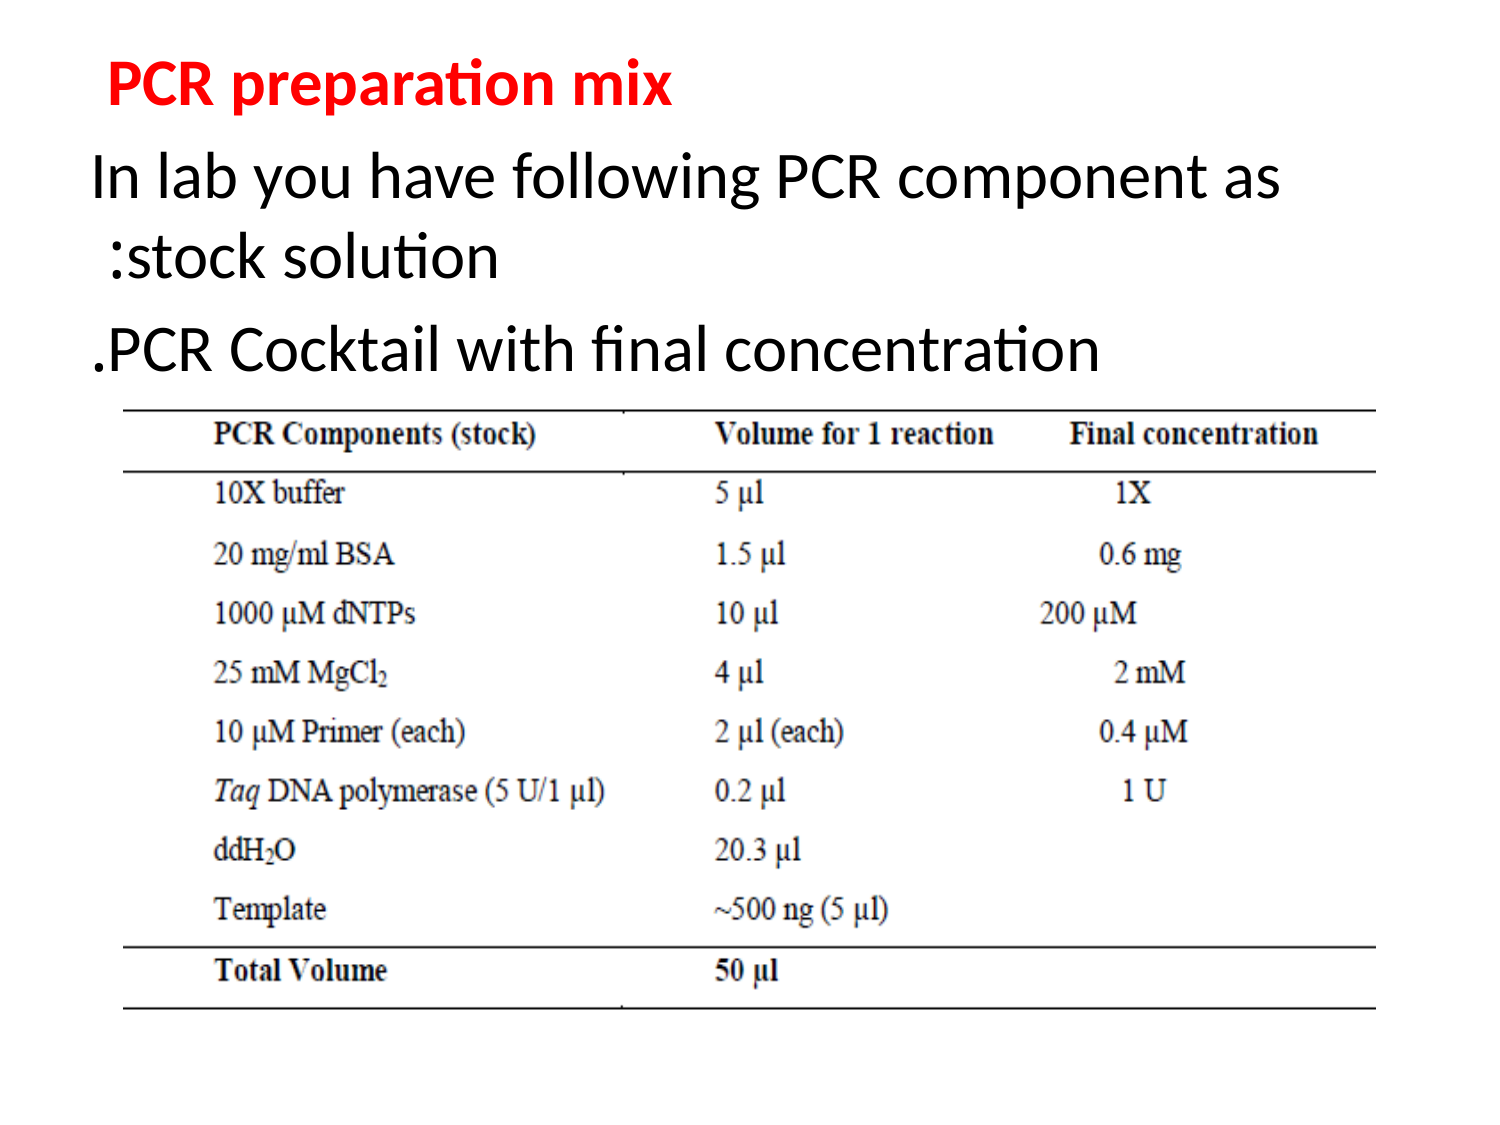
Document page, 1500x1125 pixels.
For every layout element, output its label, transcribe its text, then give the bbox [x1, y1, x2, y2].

list PCR preparation mix In lab you have following PCR component as stock solution: PCR Cocktail with final concentration. [75, 30, 1425, 445]
picture [123, 408, 1377, 1012]
